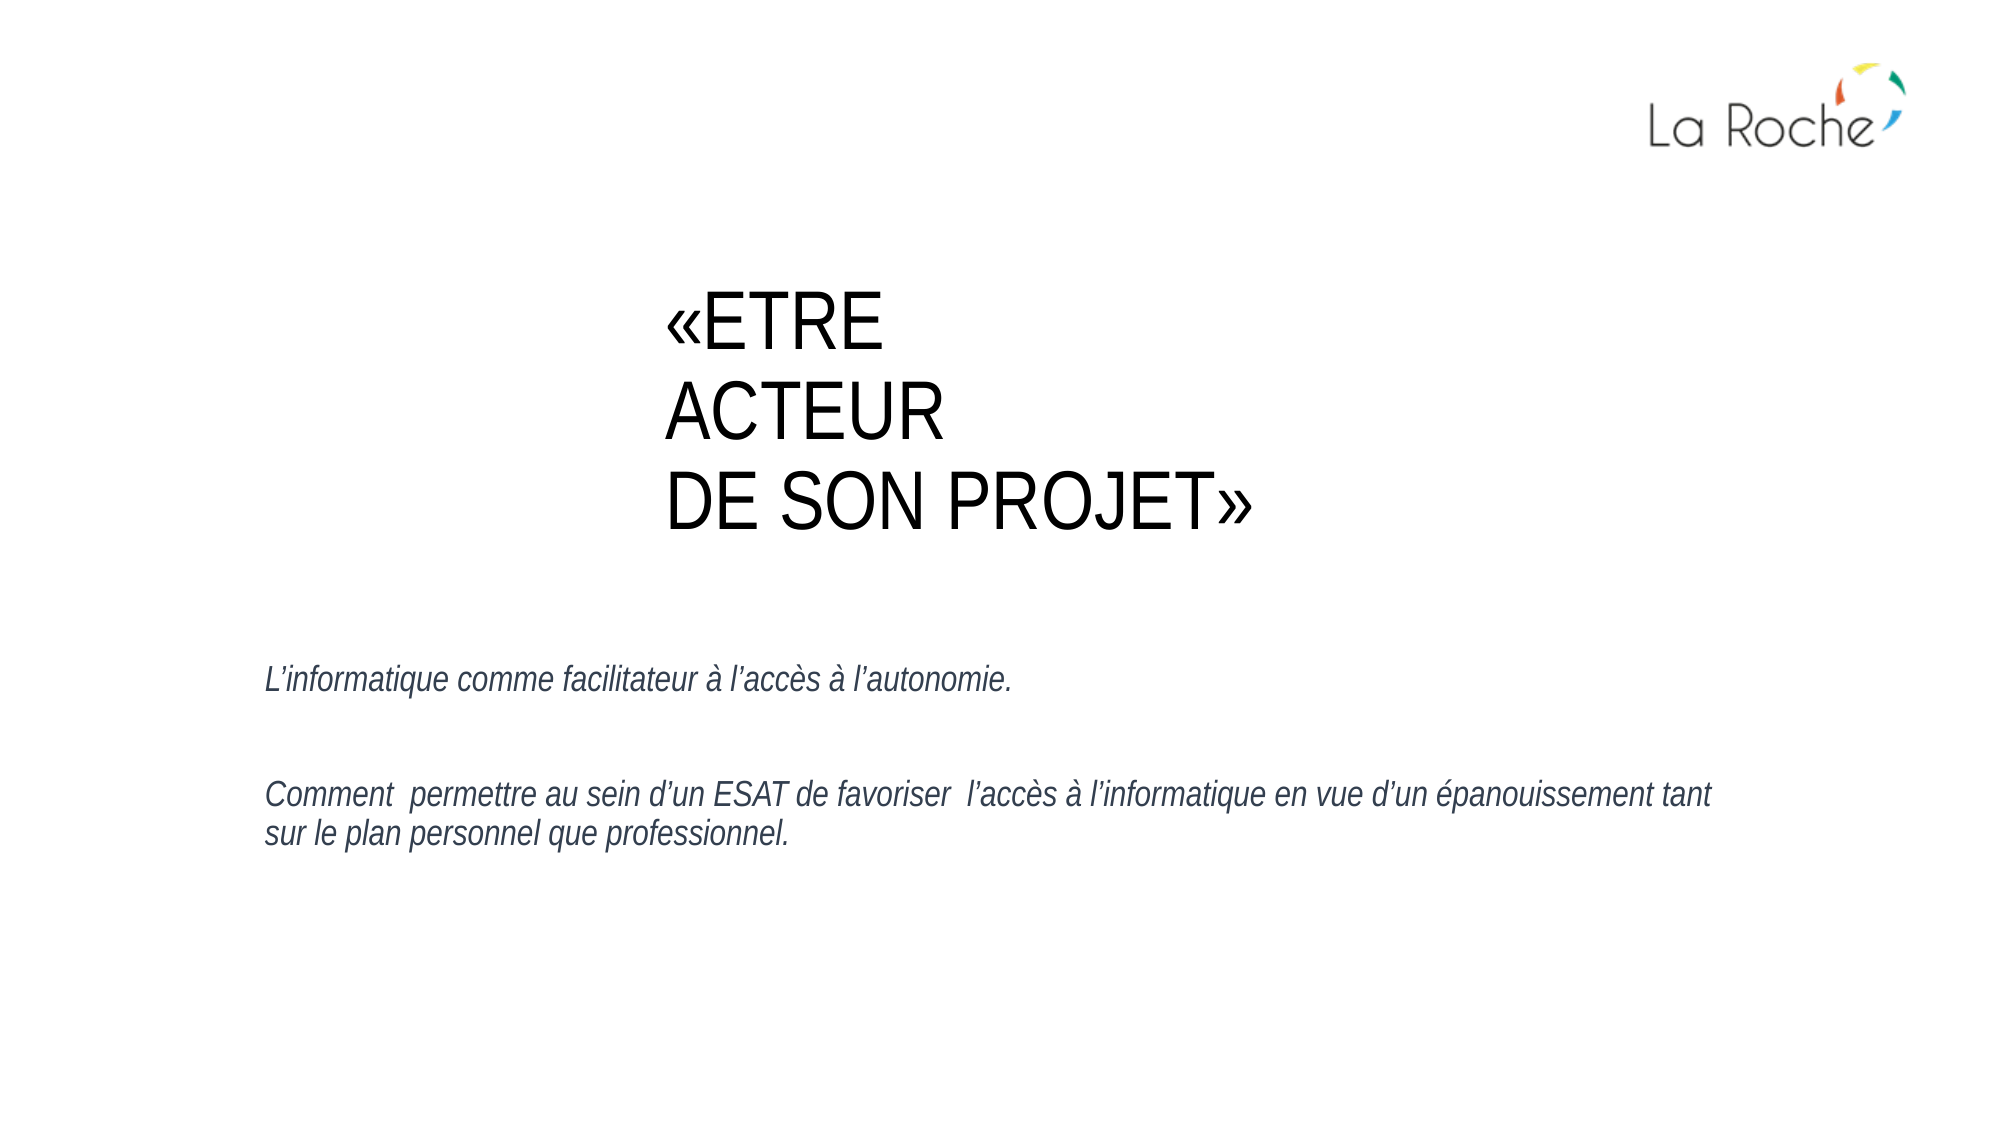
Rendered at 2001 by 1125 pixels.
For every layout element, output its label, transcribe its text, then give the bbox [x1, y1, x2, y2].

picture [1647, 62, 1908, 166]
title «ETRE ACTEUR DE SON PROJET» [650, 237, 1300, 588]
subtitle L’informatique comme facilitateur à l’accès à l’autonomie. Comment permettre au sein d’un ESAT de favoriser l’accès à l’informatique en vue d’un épanouissement tant sur le plan personnel que professionnel. [249, 590, 1750, 863]
